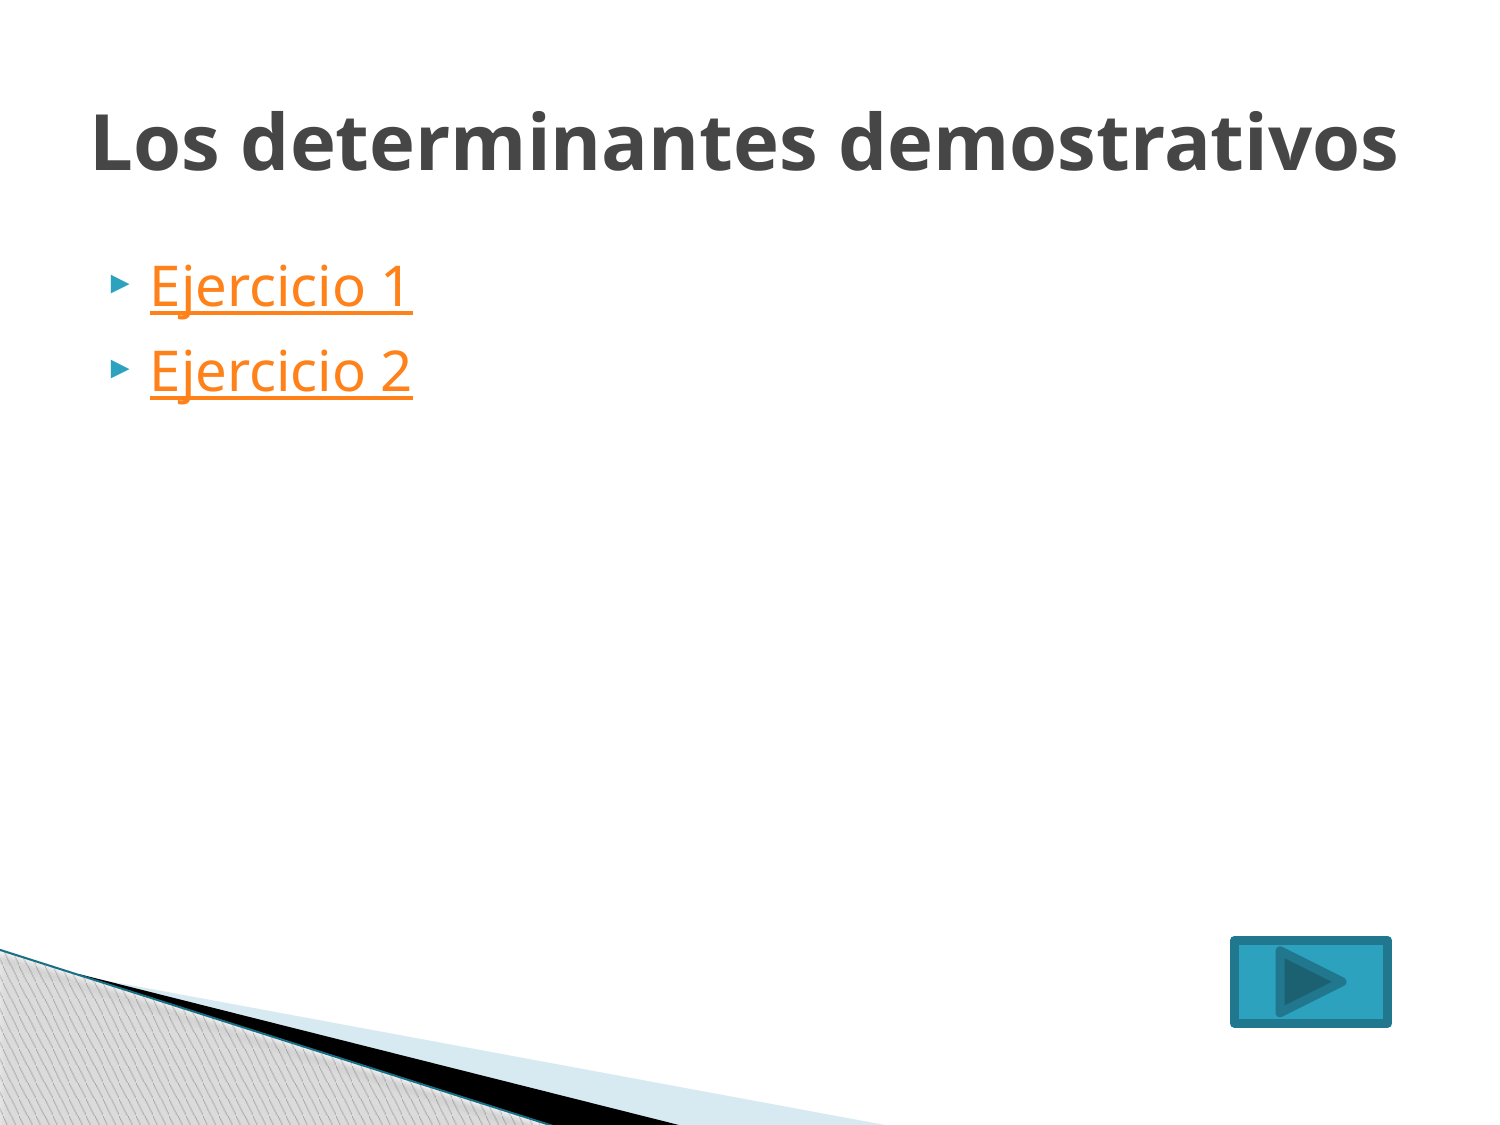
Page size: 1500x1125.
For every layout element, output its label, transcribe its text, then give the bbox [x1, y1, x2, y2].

text_box [1230, 936, 1392, 1028]
list Ejercicio 1 Ejercicio 2 [75, 243, 1425, 986]
title Los determinantes demostrativos [75, 45, 1425, 233]
